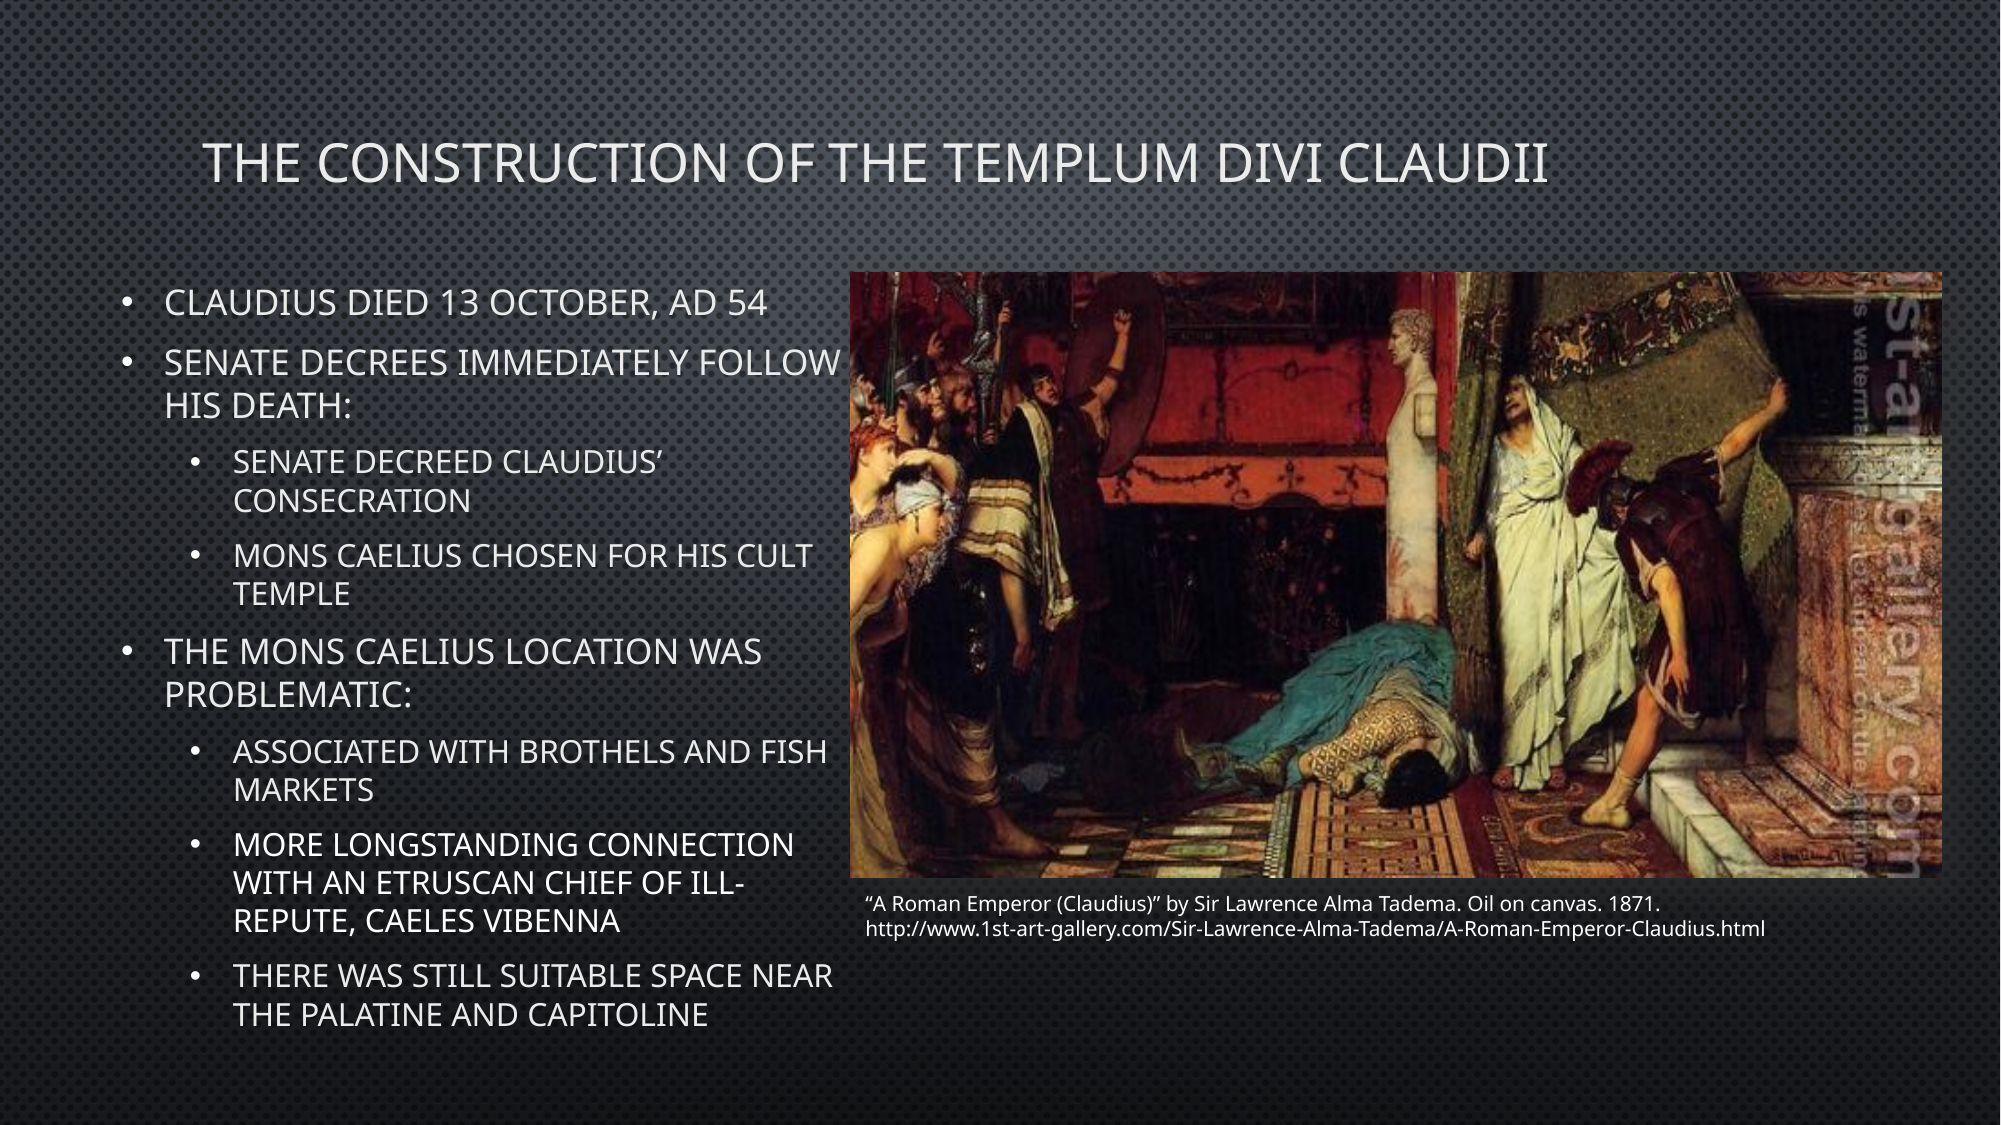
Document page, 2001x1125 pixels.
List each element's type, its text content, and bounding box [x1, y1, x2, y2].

list Claudius died 13 October, AD 54 Senate decrees immediately follow his death: Senate decreed Claudius’ consecration Mons Caelius chosen for his cult temple The Mons Caelius location was problematic: Associated with brothels and fish markets more longstanding connection with an Etruscan chief of ill-repute, Caeles Vibenna There was still suitable space near the Palatine and Capitoline [106, 272, 860, 1046]
title The Construction of the TEMPLUM DIVI CLAUDII [187, 99, 1813, 221]
text_box “A Roman Emperor (Claudius)” by Sir Lawrence Alma Tadema. Oil on canvas. 1871. http://www.1st-art-gallery.com/Sir-Lawrence-Alma-Tadema/A-Roman-Emperor-Claudius.html [850, 883, 1789, 949]
picture [850, 272, 1943, 878]
